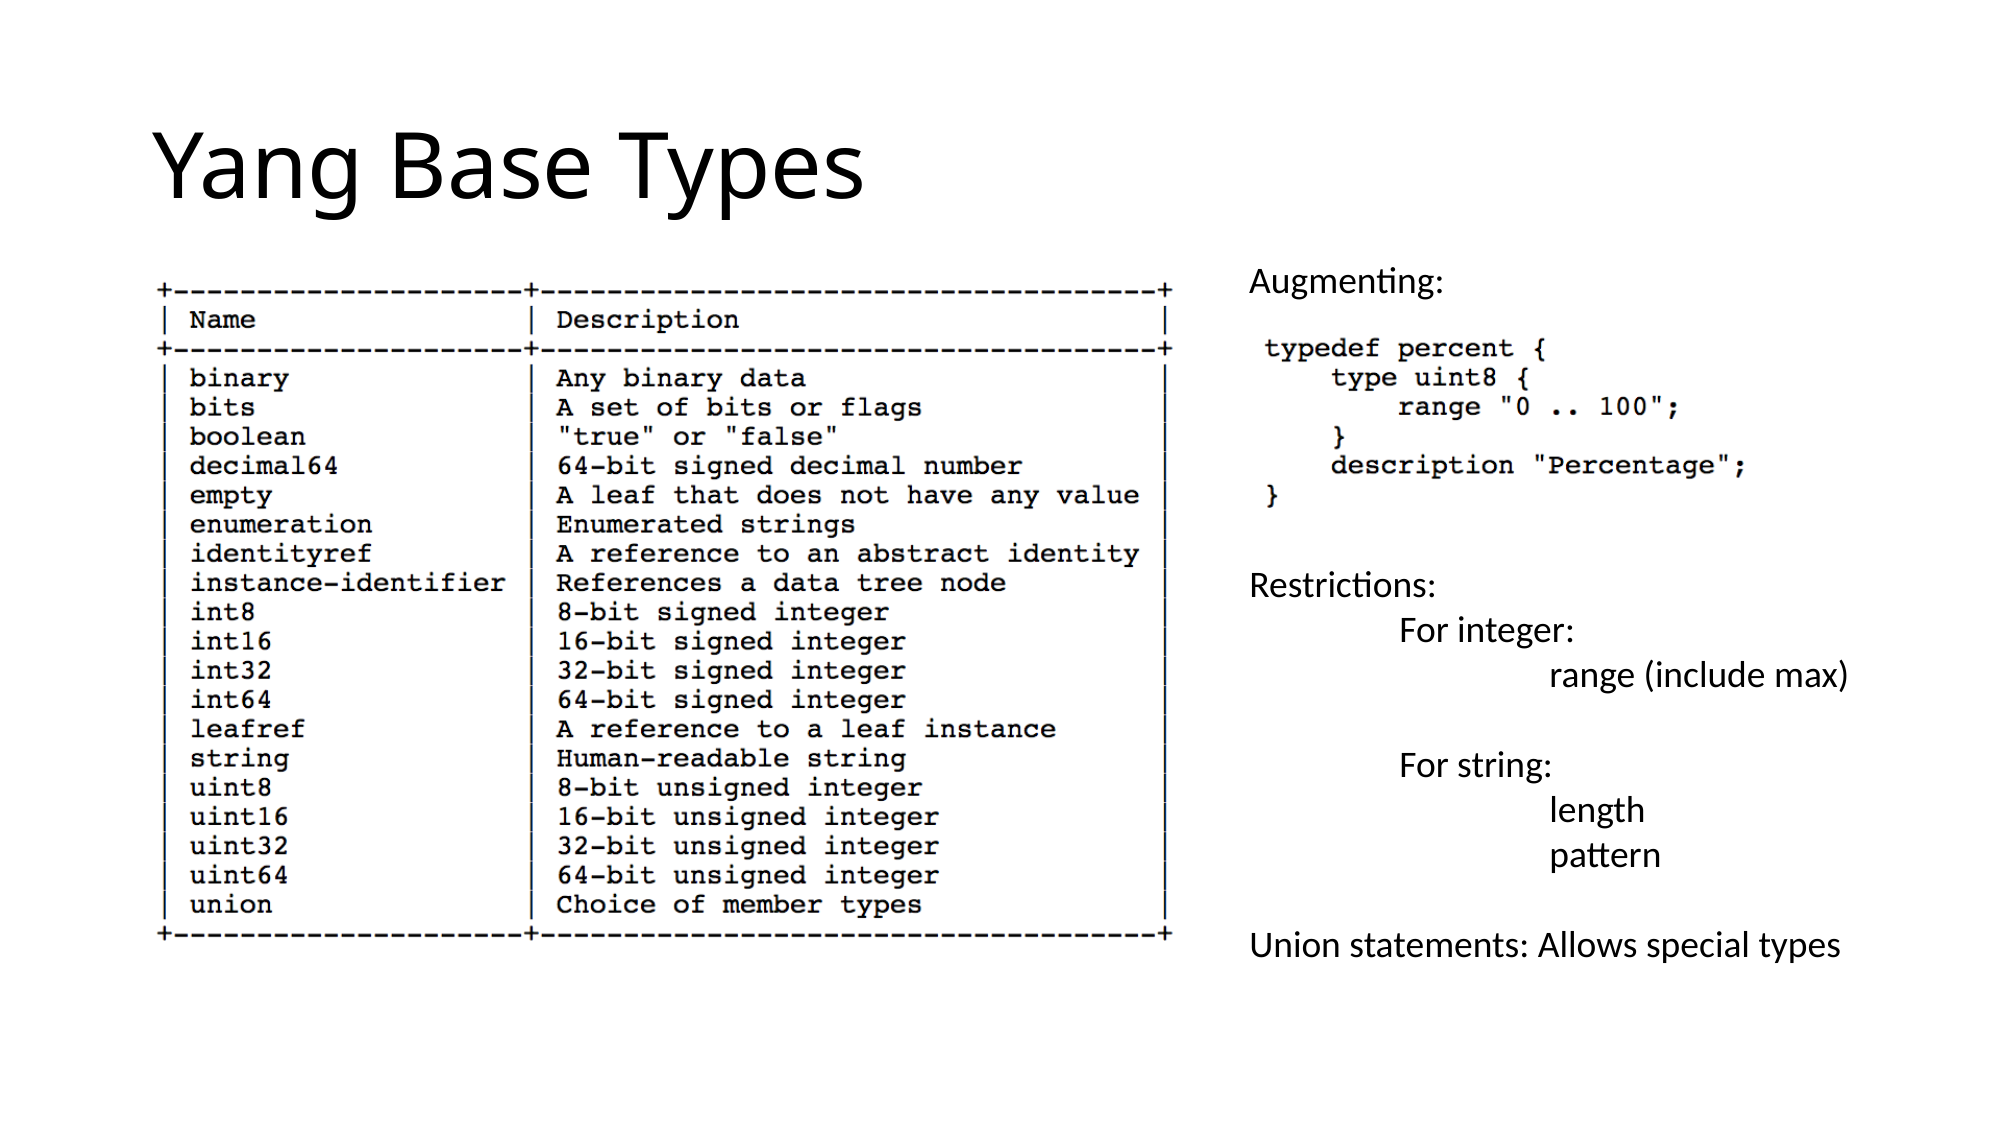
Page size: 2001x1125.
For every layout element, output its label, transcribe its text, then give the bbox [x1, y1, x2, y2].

text_box Restrictions: For integer: range (include max) For string: length pattern Union statements: Allows special types [1234, 552, 1938, 1107]
title Yang Base Types [137, 59, 1863, 278]
text_box Augmenting: [1234, 248, 1677, 308]
picture [119, 260, 1825, 966]
